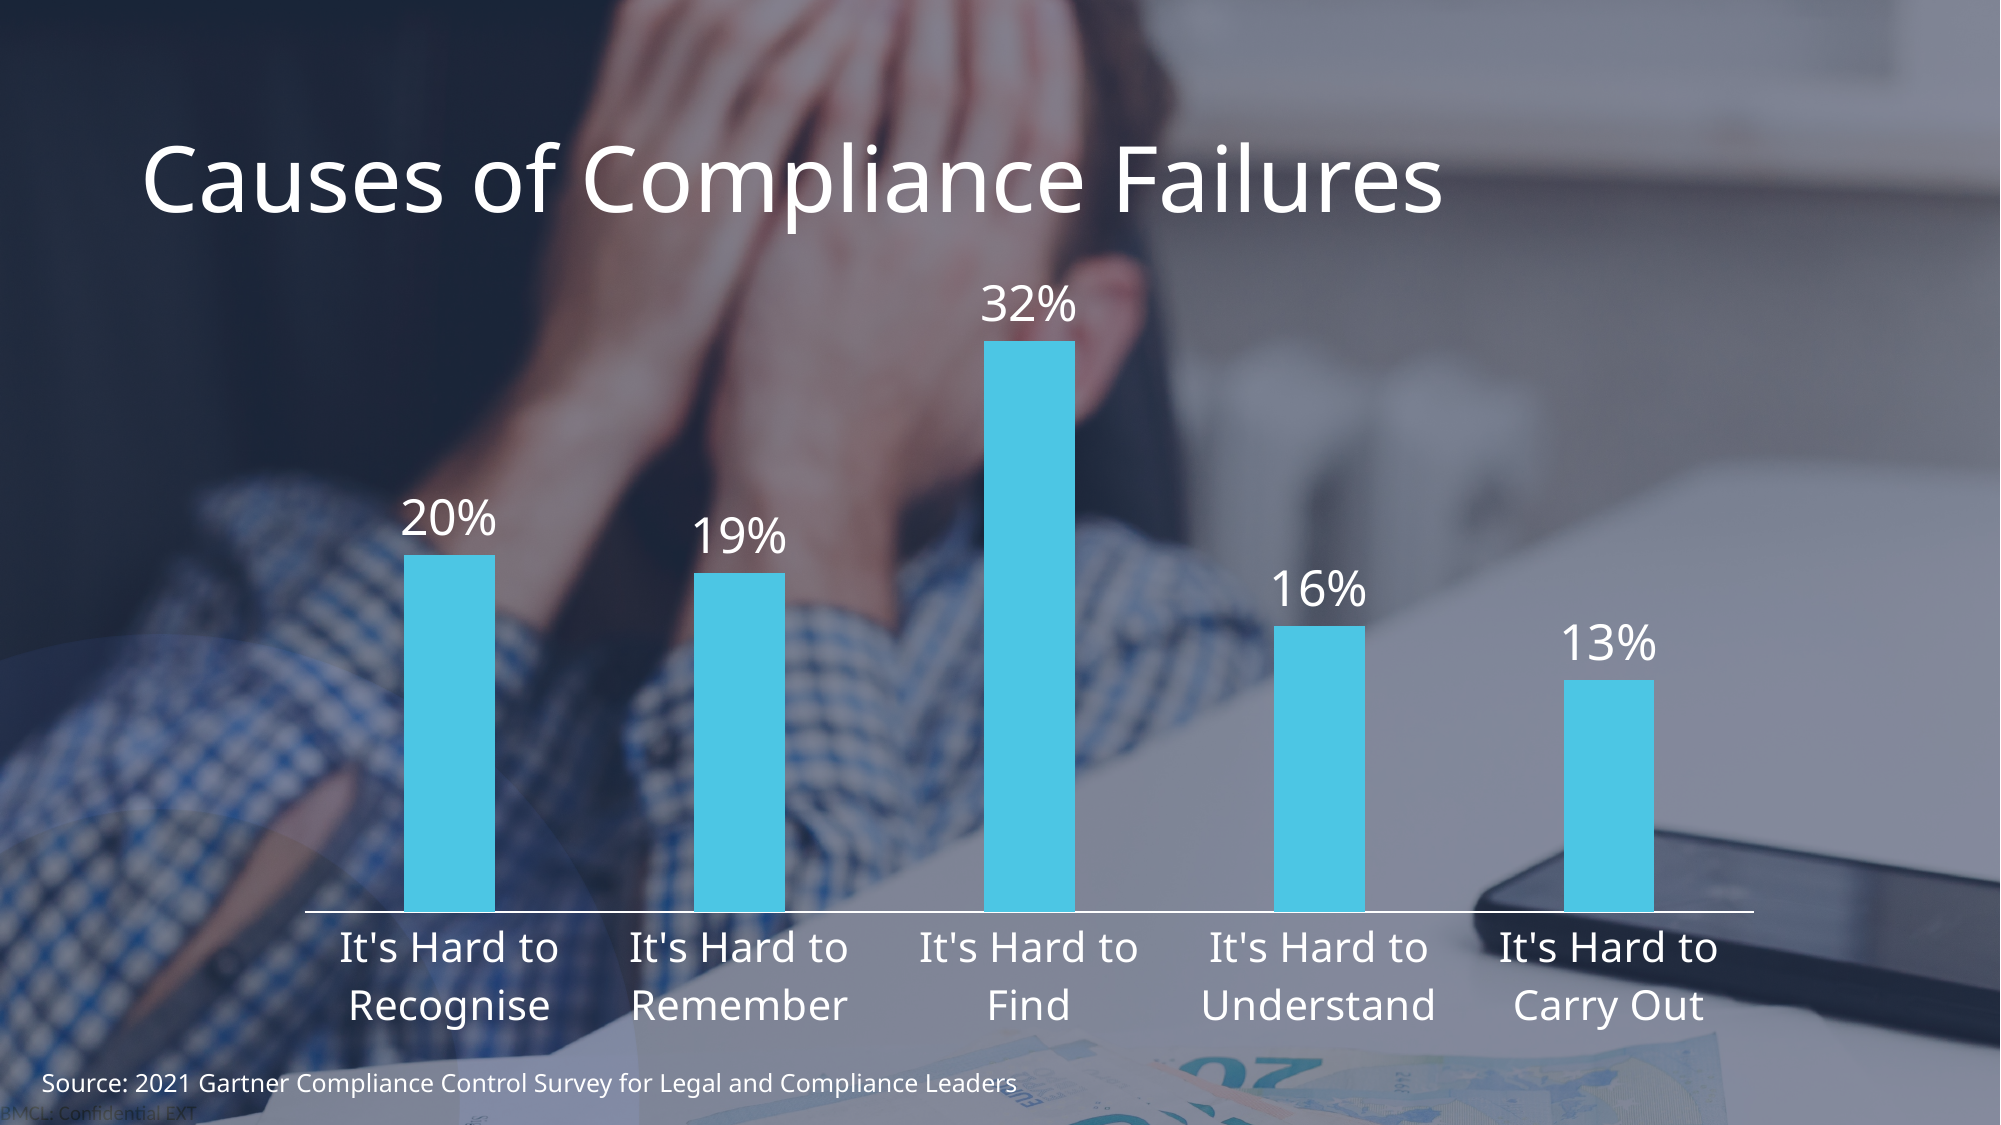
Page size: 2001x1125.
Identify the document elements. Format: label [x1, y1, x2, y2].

picture [0, 0, 2000, 1125]
chart [274, 268, 1785, 1049]
